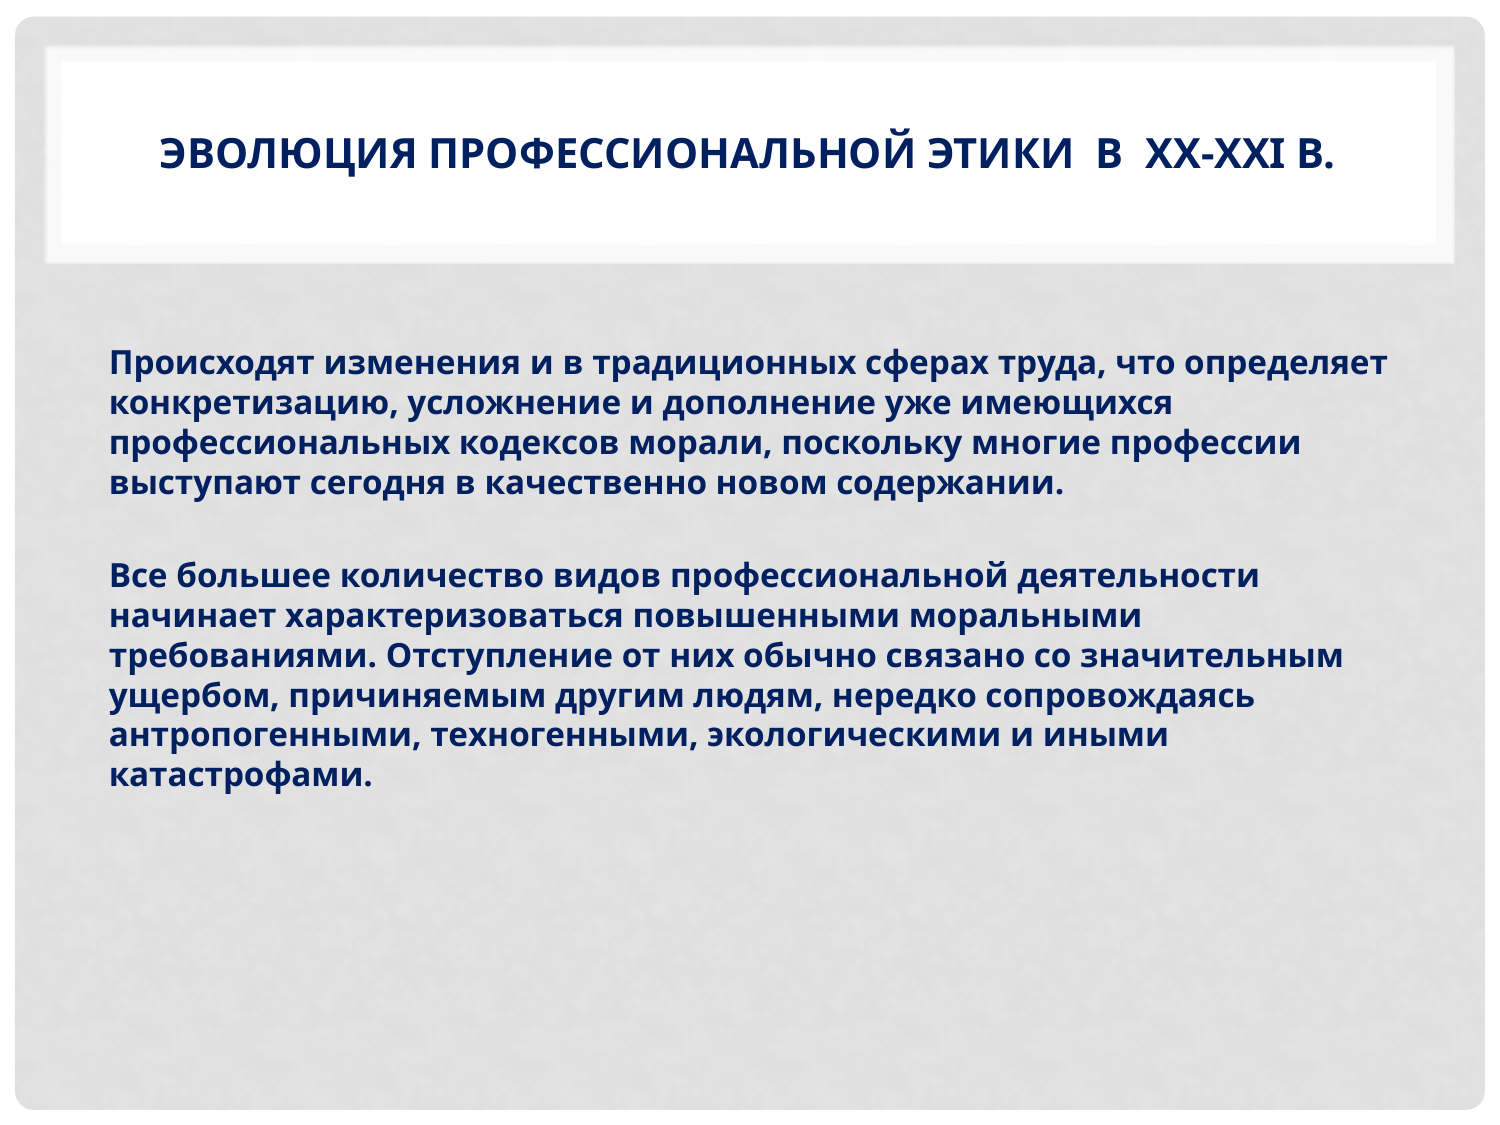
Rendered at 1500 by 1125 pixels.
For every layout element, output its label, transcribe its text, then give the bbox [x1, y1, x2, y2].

list Происходят изменения и в традиционных сферах труда, что определяет конкретизацию, усложнение и дополнение уже имеющихся профессиональных кодексов морали, поскольку многие профессии выступают сегодня в качественно новом содержании. Все большее количество видов профессиональной деятельности начинает характеризоваться повышенными моральными требованиями. Отступление от них обычно связано со значительным ущербом, причиняемым другим людям, нередко сопровождаясь антропогенными, техногенными, экологическими и иными катастрофами. [75, 287, 1425, 1005]
title Эволюция Профессиональной этики в ХХ-XXI в. [69, 66, 1425, 238]
